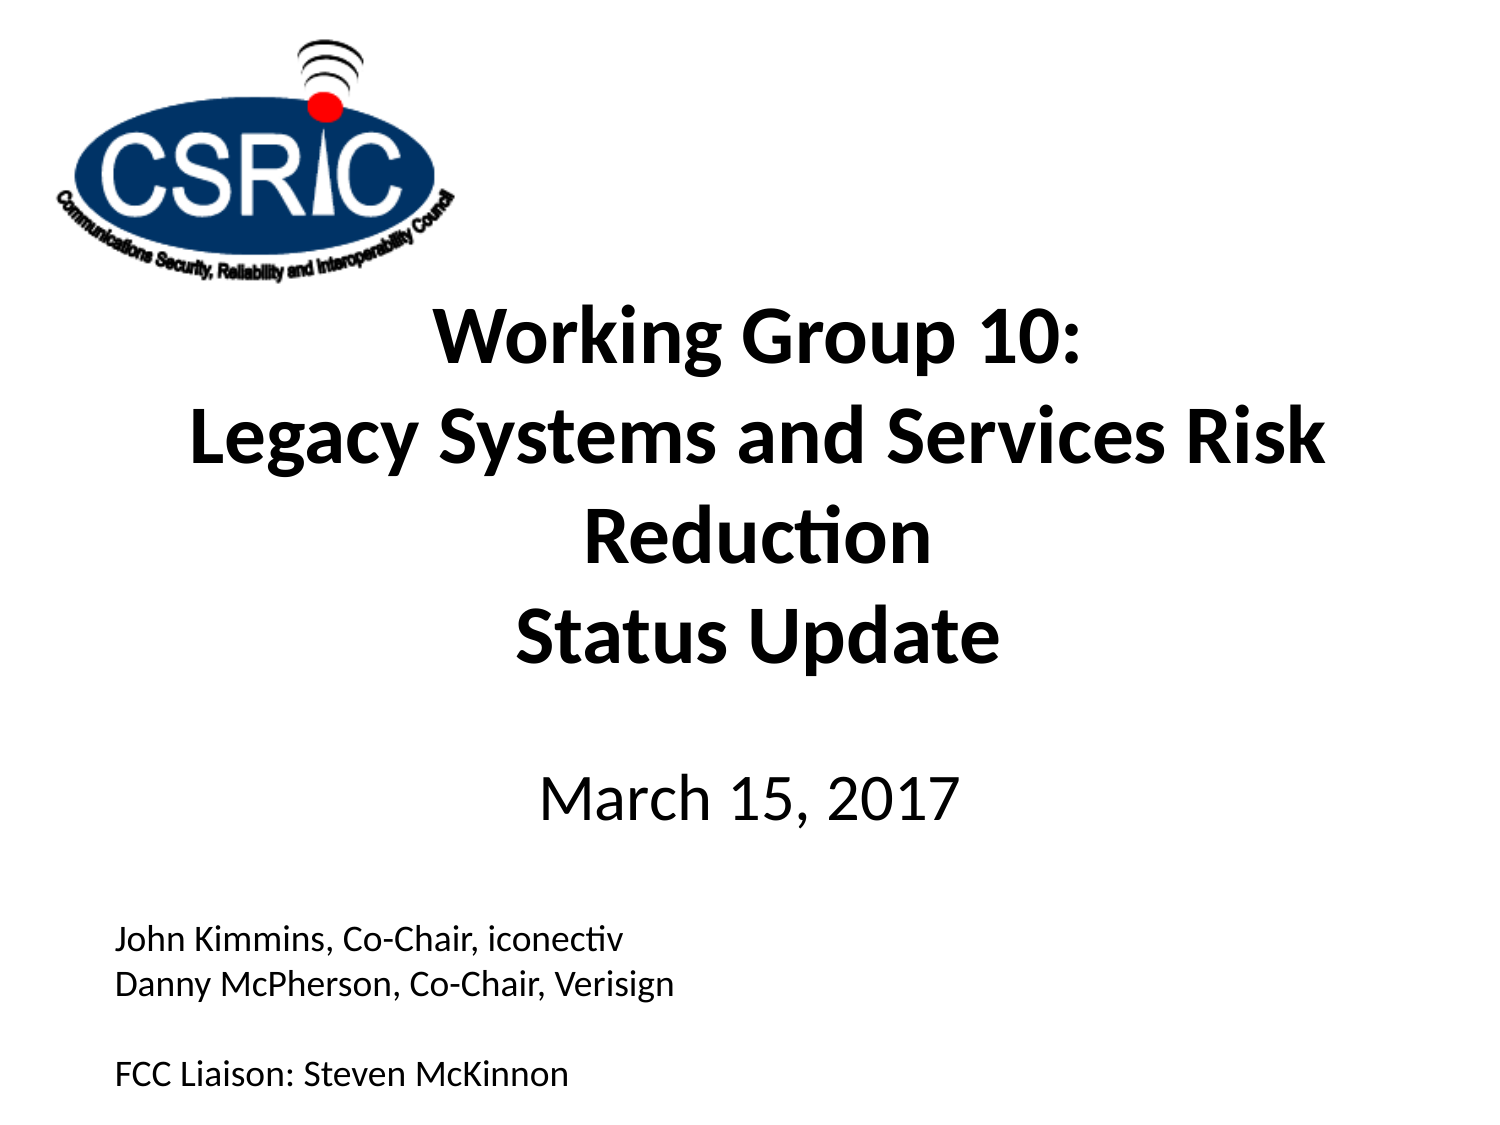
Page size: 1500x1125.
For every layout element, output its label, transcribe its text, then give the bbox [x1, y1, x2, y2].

picture [48, 33, 465, 289]
title Working Group 10: Legacy Systems and Services Risk Reduction Status Update [65, 483, 1451, 676]
text_box March 15, 2017 John Kimmins, Co-Chair, iconectiv Danny McPherson, Co-Chair, Verisign FCC Liaison: Steven McKinnon [99, 746, 1400, 1101]
